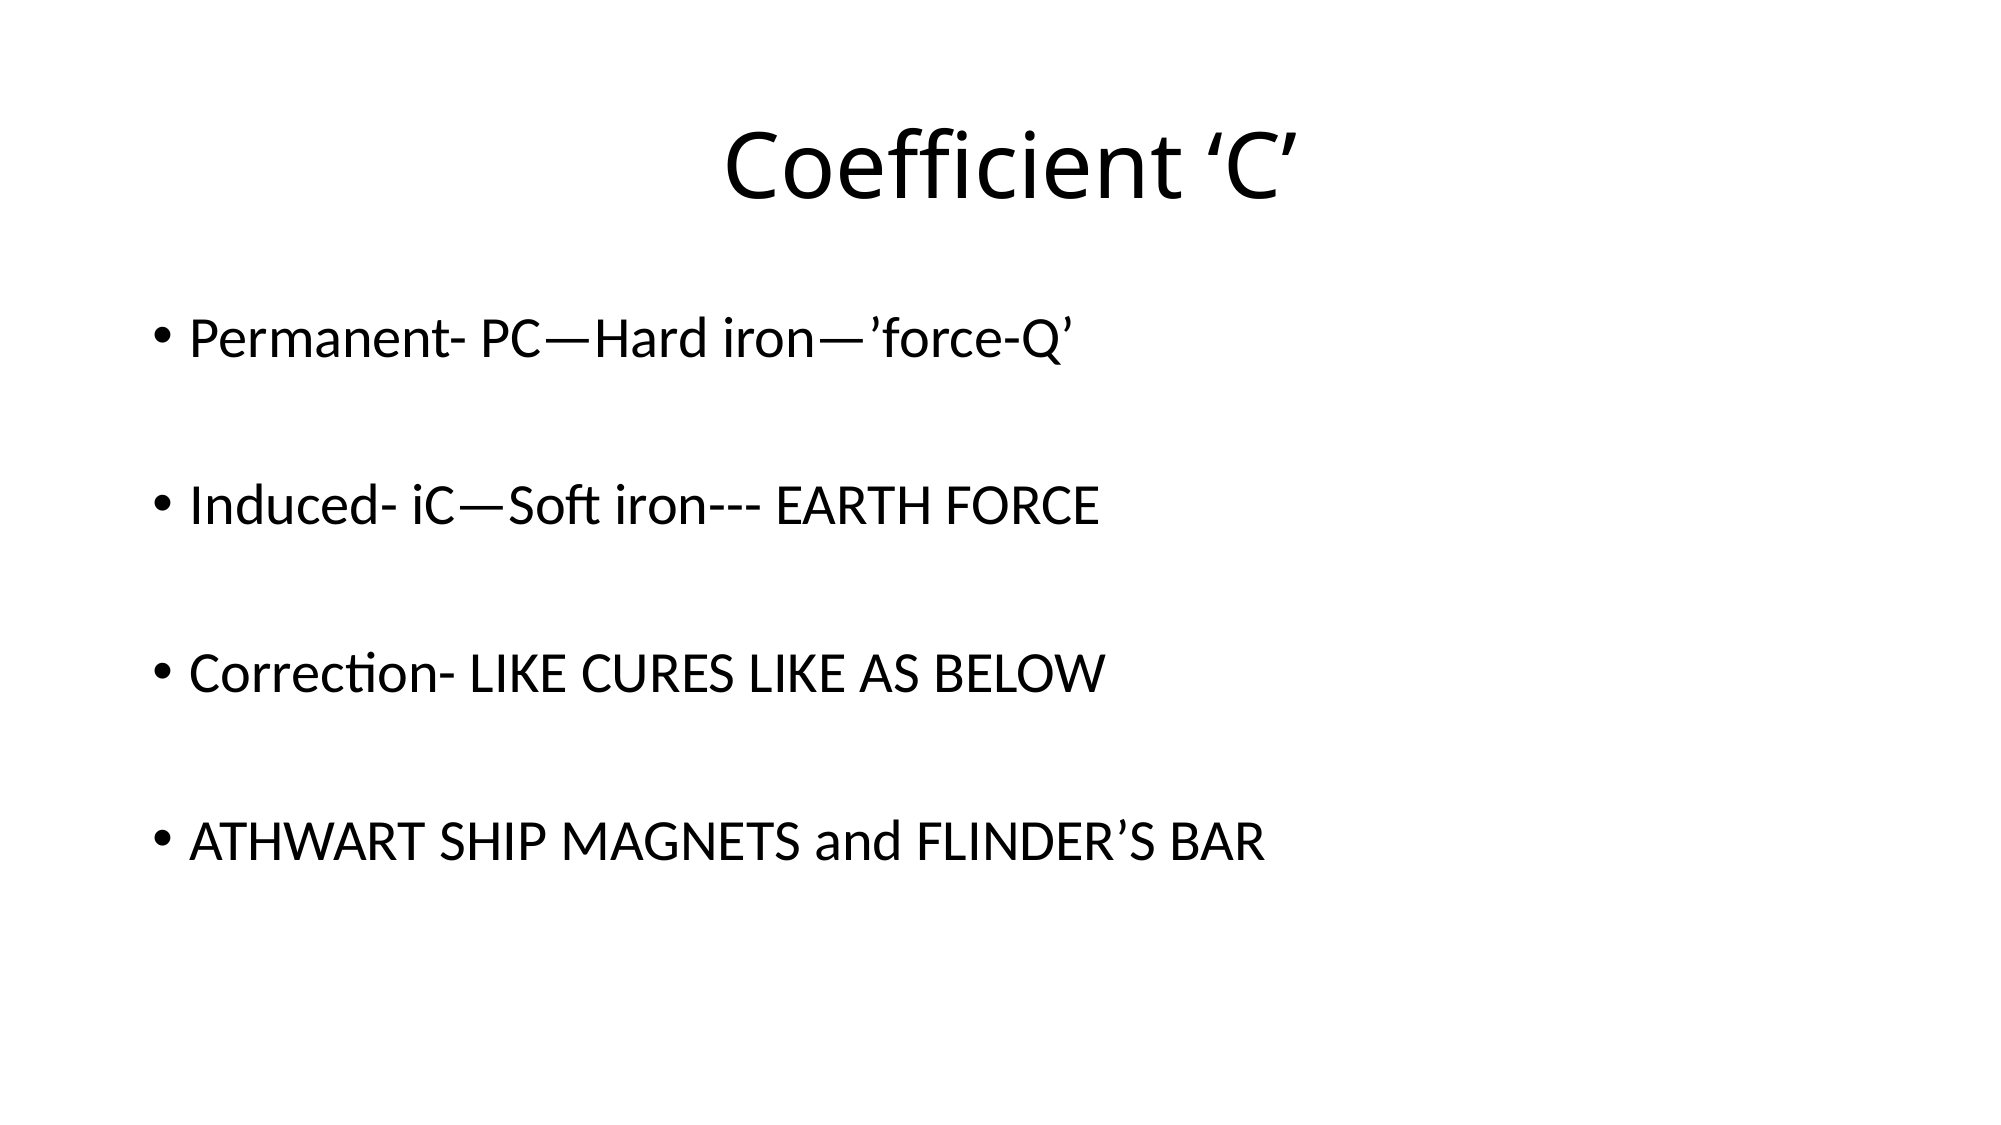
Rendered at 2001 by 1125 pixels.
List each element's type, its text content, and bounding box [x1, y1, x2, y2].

title Coefficient ‘C’ [137, 59, 1863, 278]
list Permanent- PC—Hard iron—’force-Q’ Induced- iC—Soft iron--- EARTH FORCE Correction- LIKE CURES LIKE AS BELOW ATHWART SHIP MAGNETS and FLINDER’S BAR [137, 299, 1863, 1014]
